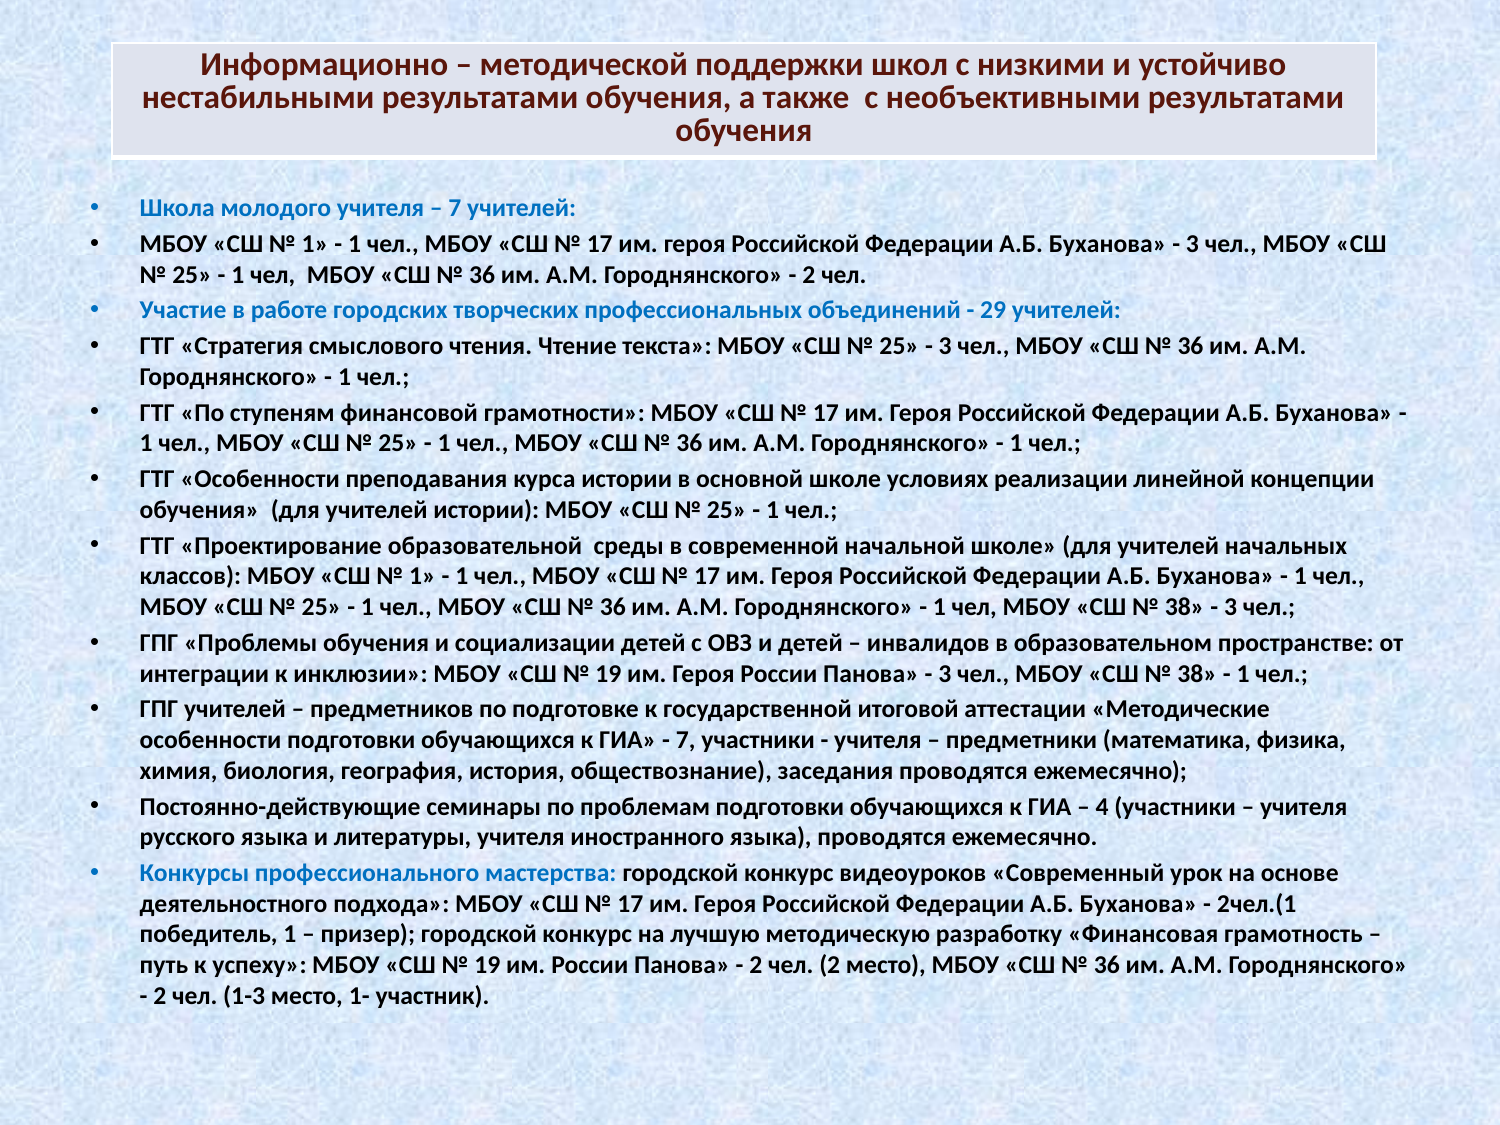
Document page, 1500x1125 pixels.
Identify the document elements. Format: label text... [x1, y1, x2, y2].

table_header Информационно – методической поддержки школ с низкими и устойчиво нестабильными результатами обучения, а также с необъективными результатами обучения [113, 44, 1375, 155]
list Школа молодого учителя – 7 учителей: МБОУ «СШ № 1» - 1 чел., МБОУ «СШ № 17 им. героя Российской Федерации А.Б. Буханова» - 3 чел., МБОУ «СШ № 25» - 1 чел, МБОУ «СШ № 36 им. А.М. Городнянского» - 2 чел. Участие в работе городских творческих профессиональных объединений - 29 учителей: ГТГ «Стратегия смыслового чтения. Чтение текста»: МБОУ «СШ № 25» - 3 чел., МБОУ «СШ № 36 им. А.М. Городнянского» - 1 чел.; ГТГ «По ступеням финансовой грамотности»: МБОУ «СШ № 17 им. Героя Российской Федерации А.Б. Буханова» - 1 чел., МБОУ «СШ № 25» - 1 чел., МБОУ «СШ № 36 им. А.М. Городнянского» - 1 чел.; ГТГ «Особенности преподавания курса истории в основной школе условиях реализации линейной концепции обучения» (для учителей истории): МБОУ «СШ № 25» - 1 чел.; ГТГ «Проектирование образовательной среды в современной начальной школе» (для учителей начальных классов): МБОУ «СШ № 1» - 1 чел., МБОУ «СШ № 17 им. Героя Российской Федерации А.Б. Буханова» - 1 чел., МБОУ «СШ № 25» - 1 чел., МБОУ «СШ № 36 им. А.М. Городнянского» - 1 чел, МБОУ «СШ № 38» - 3 чел.; ГПГ «Проблемы обучения и социализации детей с ОВЗ и детей – инвалидов в образовательном пространстве: от интеграции к инклюзии»: МБОУ «СШ № 19 им. Героя России Панова» - 3 чел., МБОУ «СШ № 38» - 1 чел.; ГПГ учителей – предметников по подготовке к государственной итоговой аттестации «Методические особенности подготовки обучающихся к ГИА» - 7, участники - учителя – предметники (математика, физика, химия, биология, география, история, обществознание), заседания проводятся ежемесячно); Постоянно-действующие семинары по проблемам подготовки обучающихся к ГИА – 4 (участники – учителя русского языка и литературы, учителя иностранного языка), проводятся ежемесячно. Конкурсы профессионального мастерства: городской конкурс видеоуроков «Современный урок на основе деятельностного подхода»: МБОУ «СШ № 17 им. Героя Российской Федерации А.Б. Буханова» - 2чел.(1 победитель, 1 – призер); городской конкурс на лучшую методическую разработку «Финансовая грамотность – путь к успеху»: МБОУ «СШ № 19 им. России Панова» - 2 чел. (2 место), МБОУ «СШ № 36 им. А.М. Городнянского» - 2 чел. (1-3 место, 1- участник). [75, 160, 1425, 1094]
picture [0, 0, 1500, 1125]
